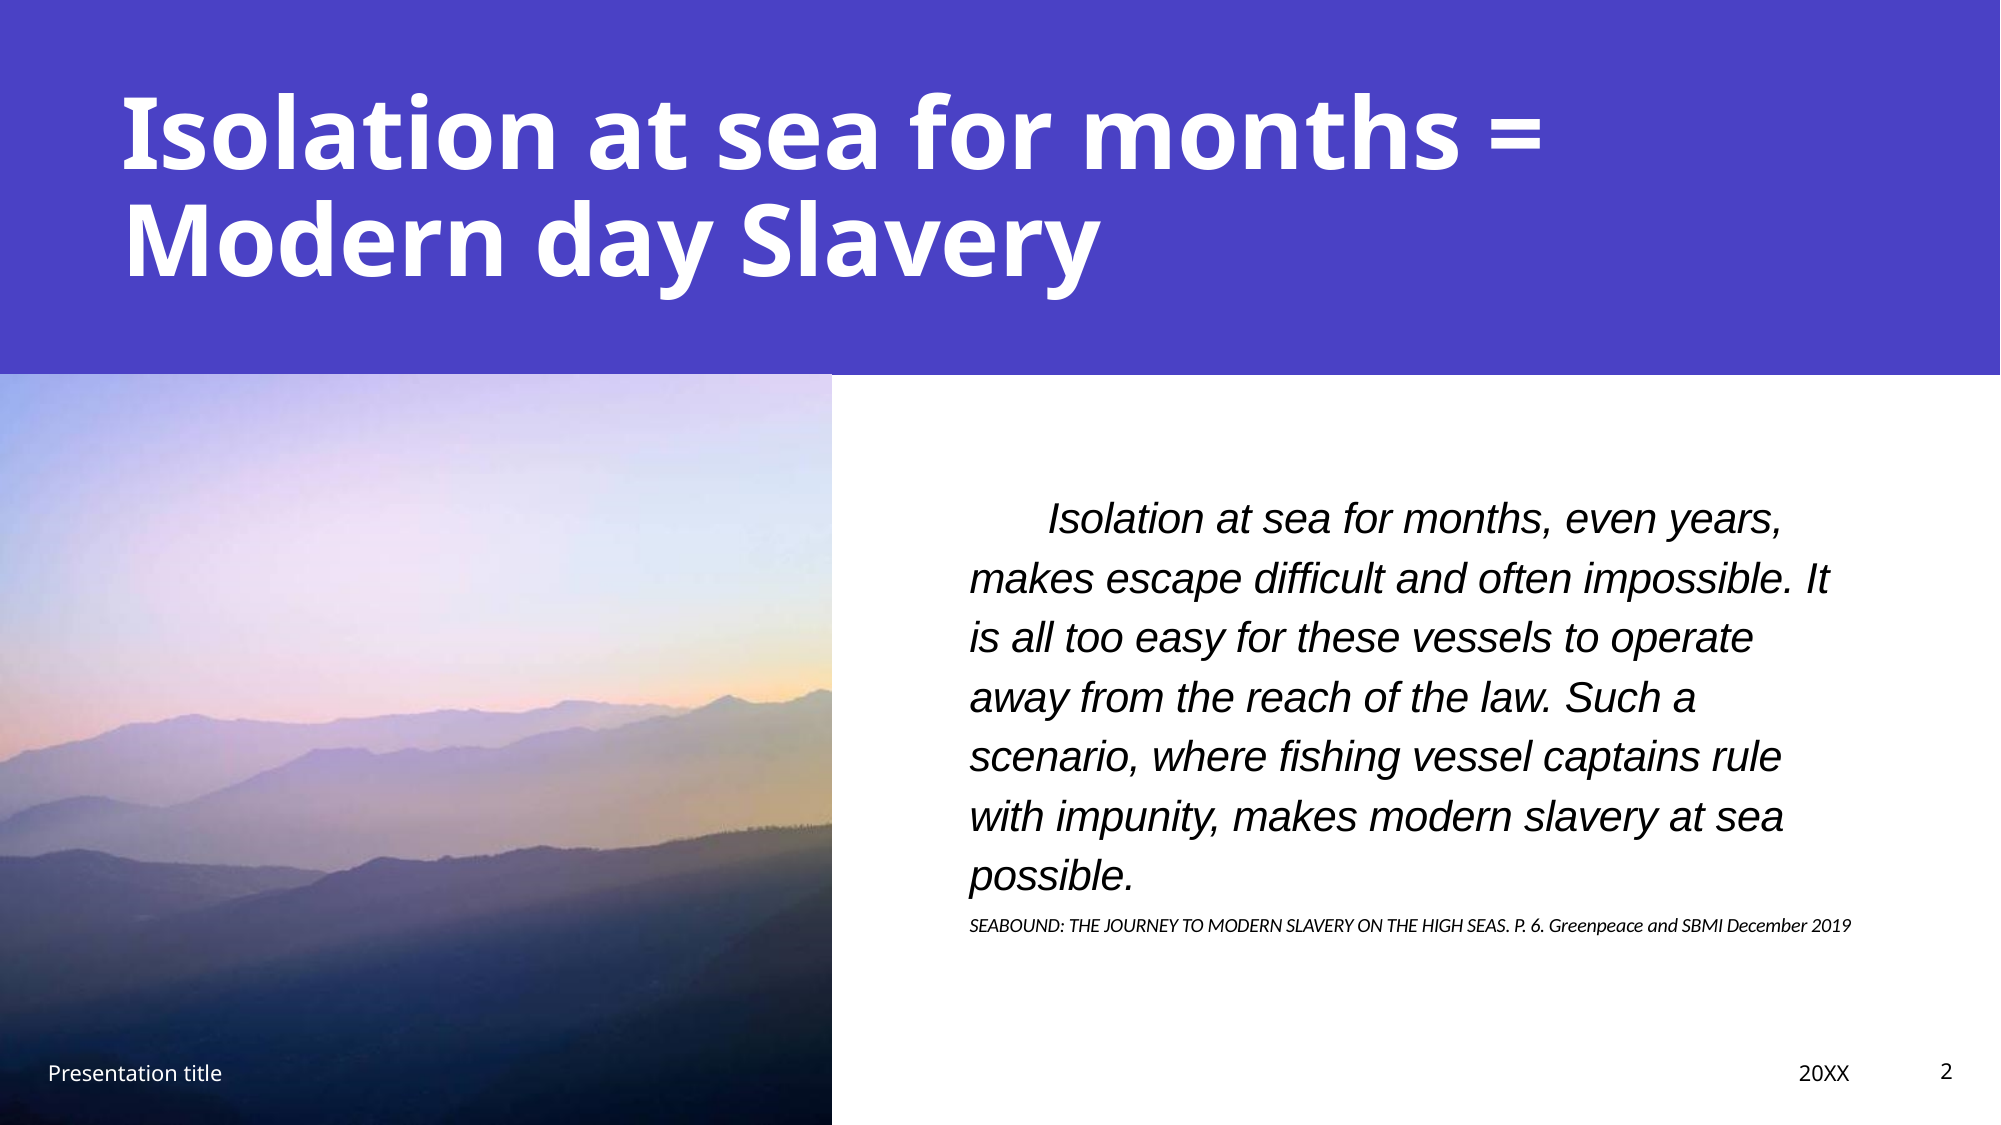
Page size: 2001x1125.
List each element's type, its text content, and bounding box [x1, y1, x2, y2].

list Isolation at sea for months, even years, makes escape difficult and often impossible. It is all too easy for these vessels to operate away from the reach of the law. Such a scenario, where fishing vessel captains rule with impunity, makes modern slavery at sea possible. SEABOUND: THE JOURNEY TO MODERN SLAVERY ON THE HIGH SEAS. P. 6. Greenpeace and SBMI December 2019 [954, 475, 1875, 1015]
picture [0, 374, 832, 1125]
title Isolation at sea for months = Modern day Slavery [106, 59, 1669, 307]
slide_number 20XX [1150, 1042, 1864, 1103]
slide_number 2 [1864, 1042, 1968, 1103]
